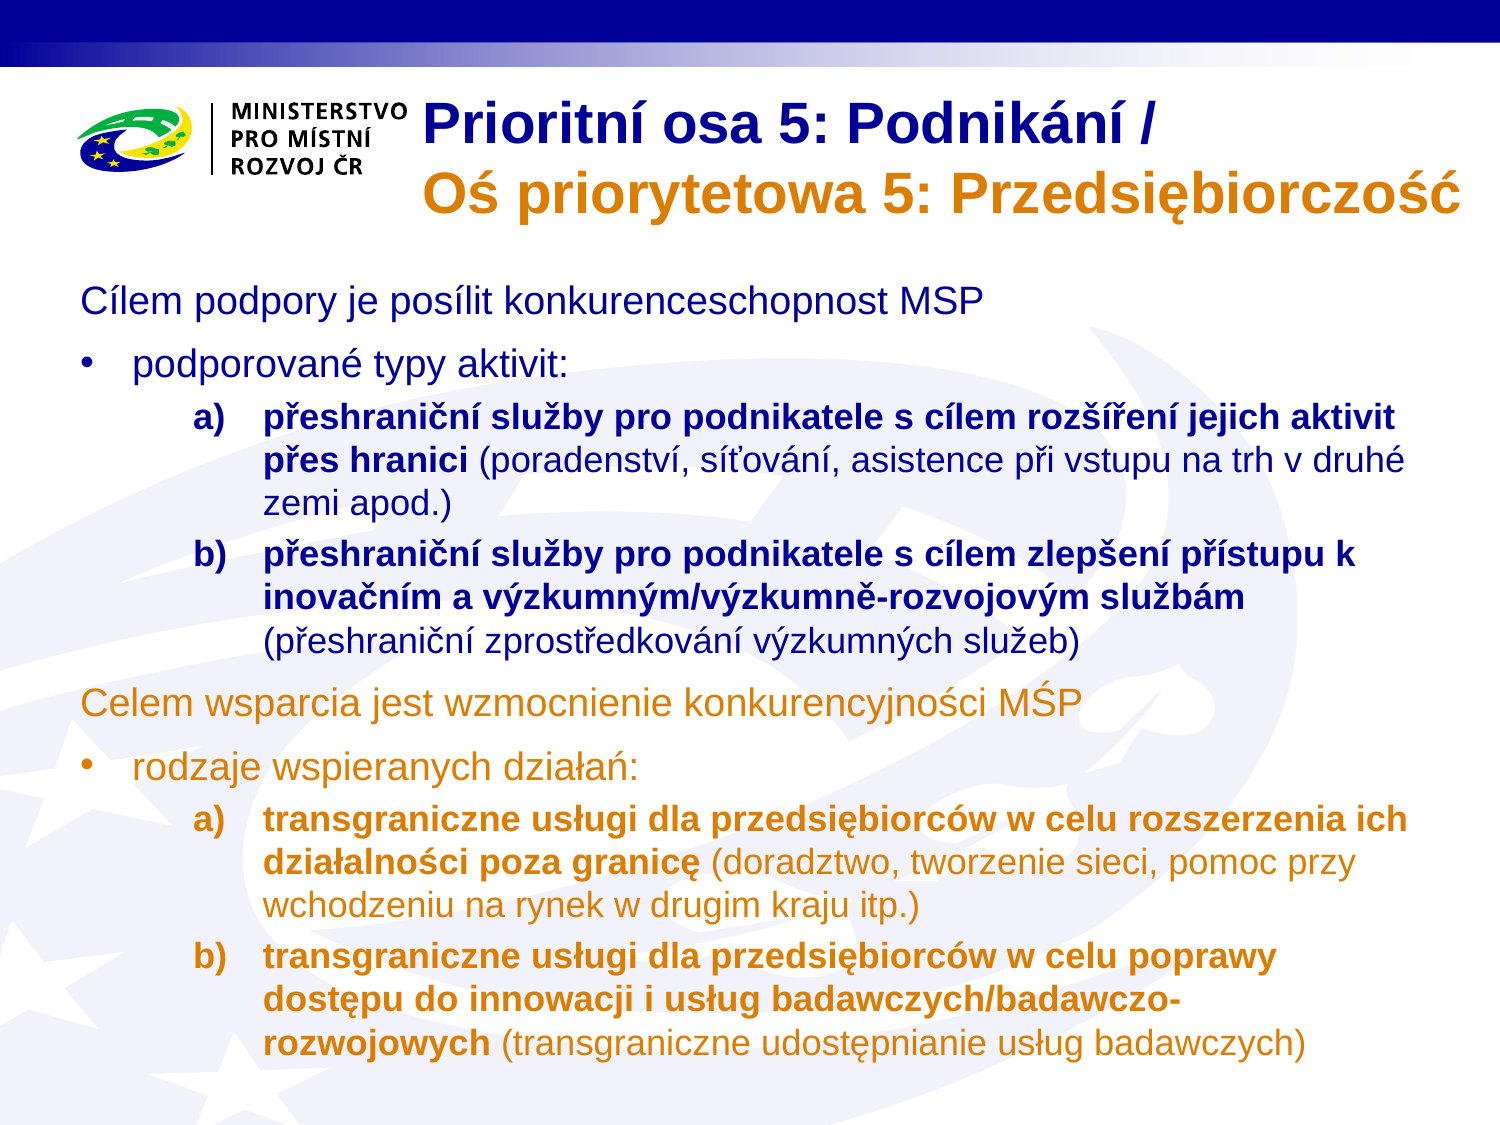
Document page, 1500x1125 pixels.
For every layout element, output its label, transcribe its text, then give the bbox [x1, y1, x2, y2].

list Cílem podpory je posílit konkurenceschopnost MSP podporované typy aktivit: přeshraniční služby pro podnikatele s cílem rozšíření jejich aktivit přes hranici (poradenství, síťování, asistence při vstupu na trh v druhé zemi apod.) přeshraniční služby pro podnikatele s cílem zlepšení přístupu k inovačním a výzkumným/výzkumně-rozvojovým službám (přeshraniční zprostředkování výzkumných služeb) Celem wsparcia jest wzmocnienie konkurencyjności MŚP rodzaje wspieranych działań: transgraniczne usługi dla przedsiębiorców w celu rozszerzenia ich działalności poza granicę (doradztwo, tworzenie sieci, pomoc przy wchodzeniu na rynek w drugim kraju itp.) transgraniczne usługi dla przedsiębiorców w celu poprawy dostępu do innowacji i usług badawczych/badawczo-rozwojowych (transgraniczne udostępnianie usług badawczych) [64, 266, 1426, 1079]
title Prioritní osa 5: Podnikání / Oś priorytetowa 5: Przedsiębiorczość [407, 77, 1495, 220]
